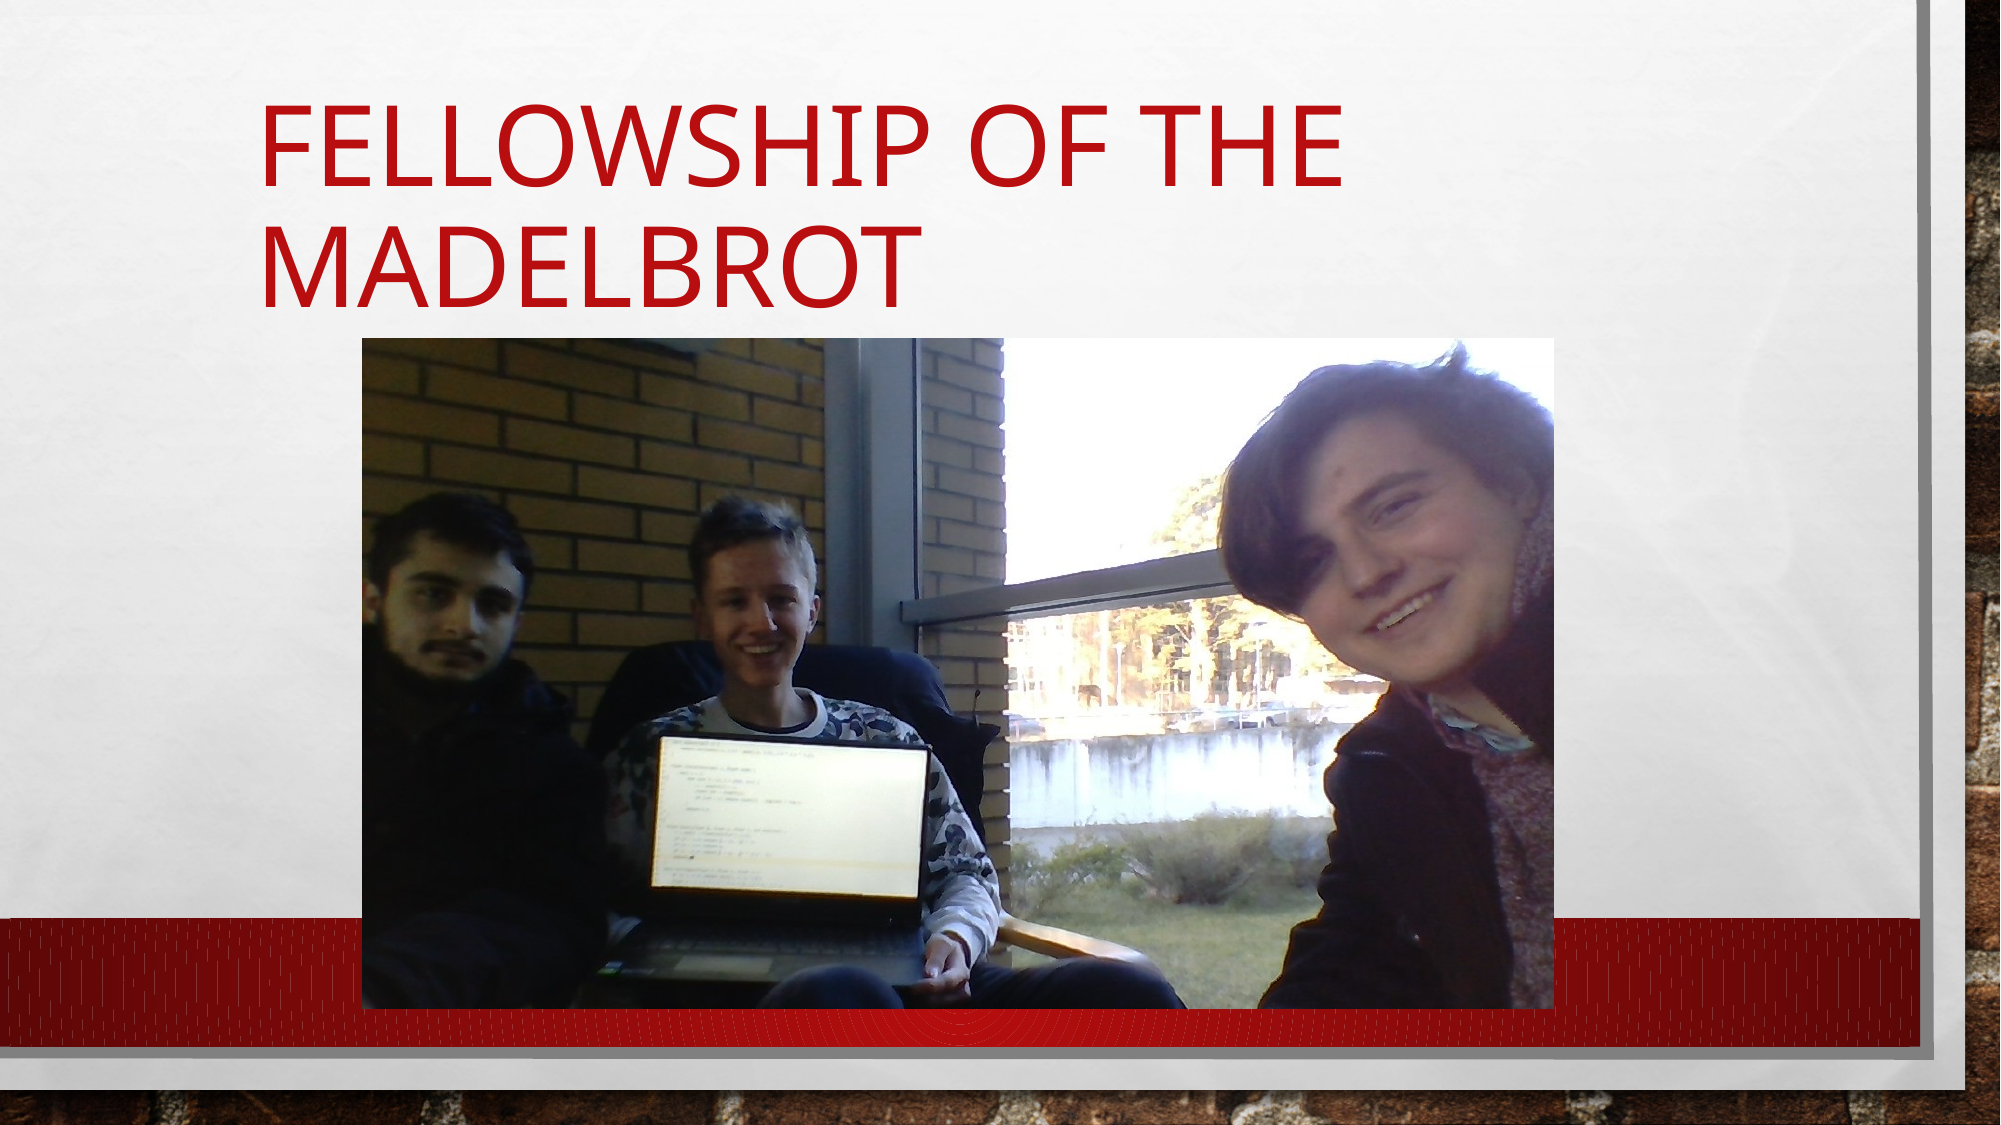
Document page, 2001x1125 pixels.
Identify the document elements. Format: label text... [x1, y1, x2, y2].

title Fellowship of the madelbrot [240, 116, 1946, 306]
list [361, 338, 1554, 1009]
picture [0, 0, 2000, 1125]
